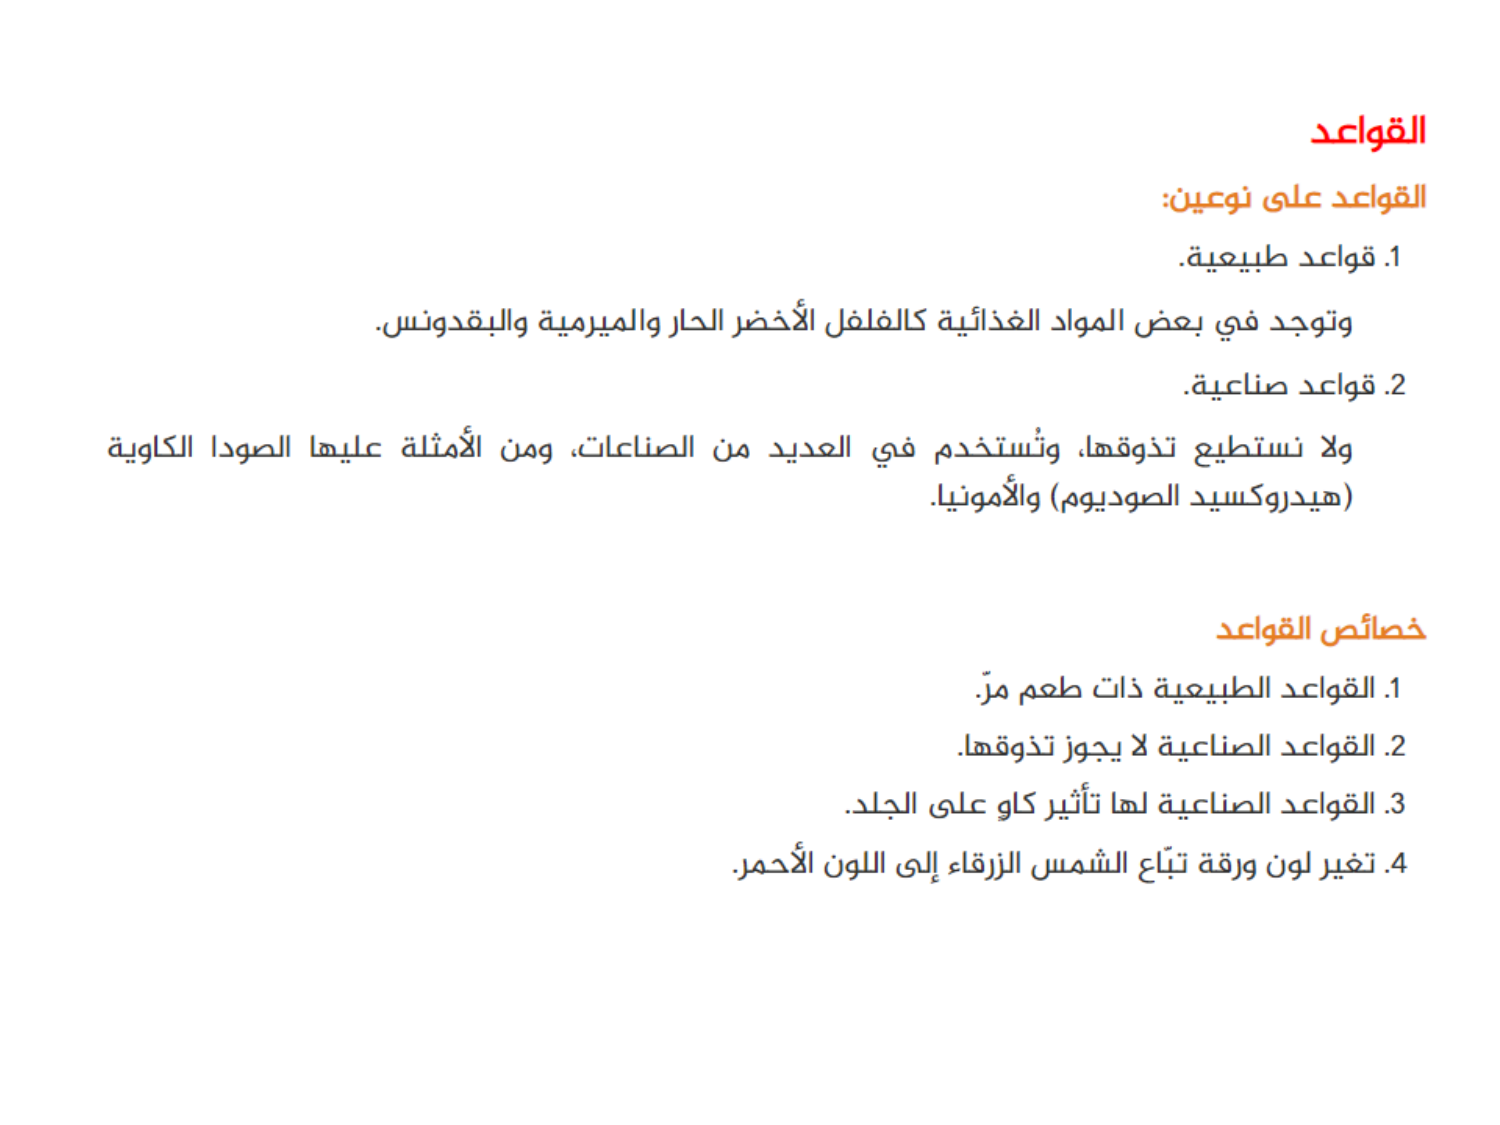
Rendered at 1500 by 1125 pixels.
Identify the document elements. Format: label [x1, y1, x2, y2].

picture [93, 105, 1442, 915]
